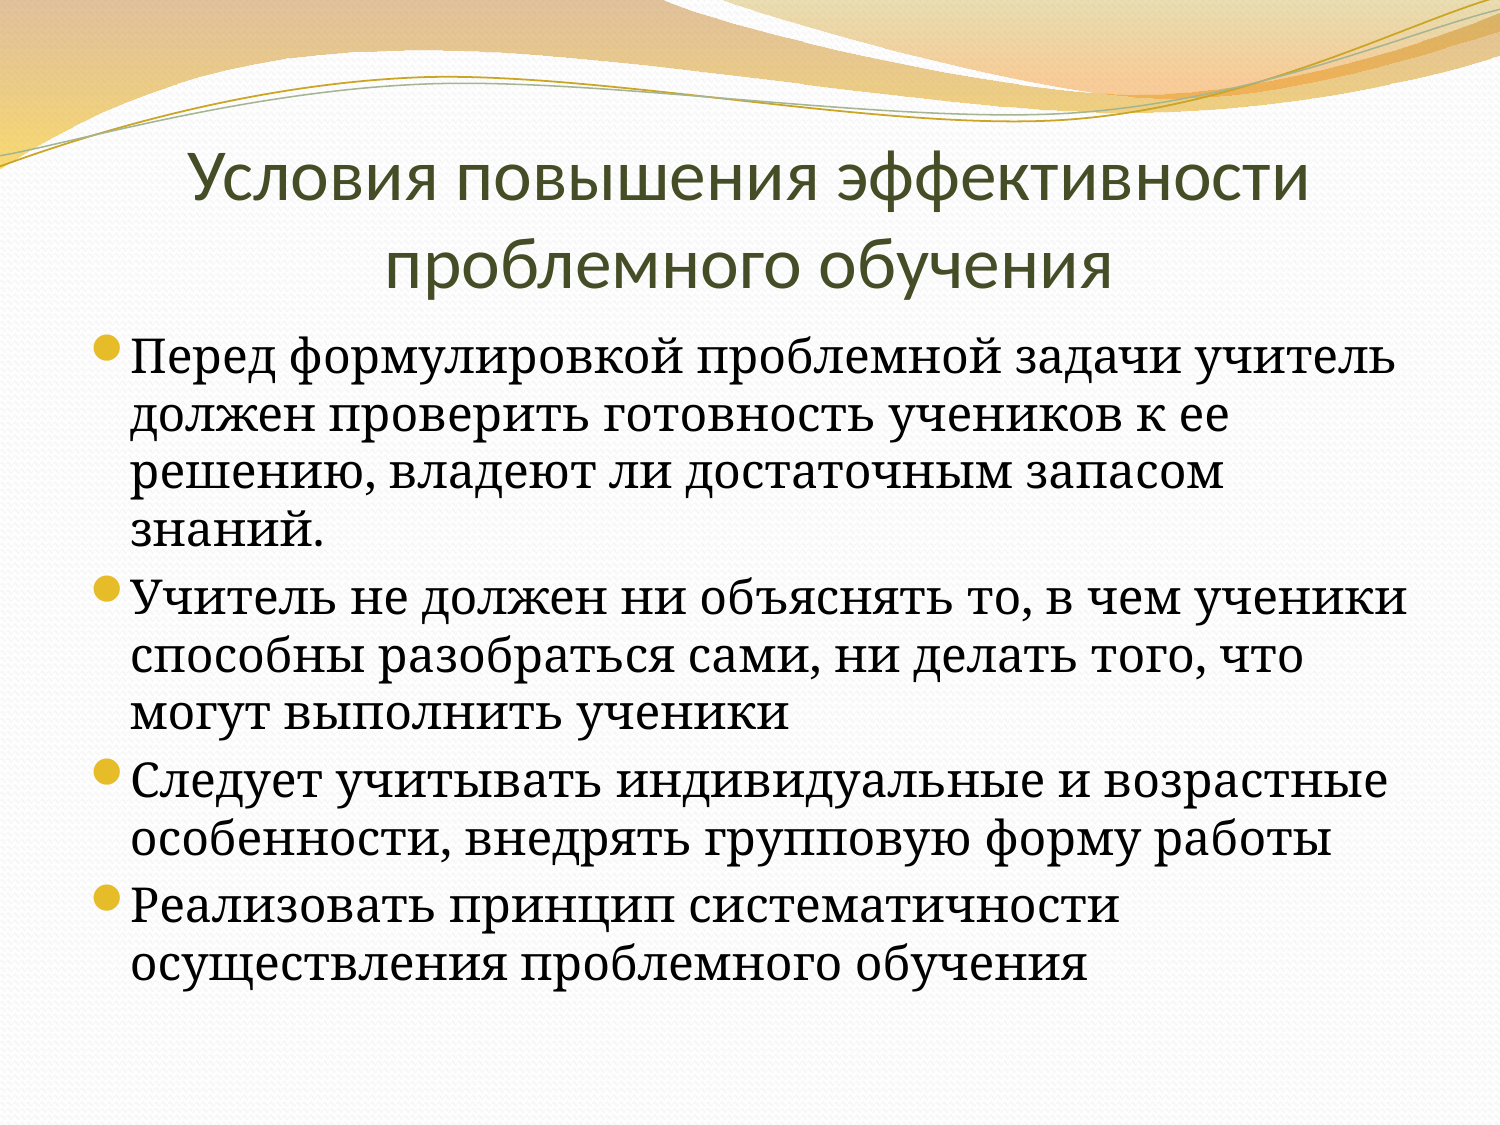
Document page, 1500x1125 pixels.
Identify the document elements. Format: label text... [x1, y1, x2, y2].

list Перед формулировкой проблемной задачи учитель должен проверить готовность учеников к ее решению, владеют ли достаточным запасом знаний. Учитель не должен ни объяснять то, в чем ученики способны разобраться сами, ни делать того, что могут выполнить ученики Следует учитывать индивидуальные и возрастные особенности, внедрять групповую форму работы Реализовать принцип систематичности осуществления проблемного обучения [75, 317, 1425, 1038]
title Условия повышения эффективности проблемного обучения [75, 115, 1425, 303]
